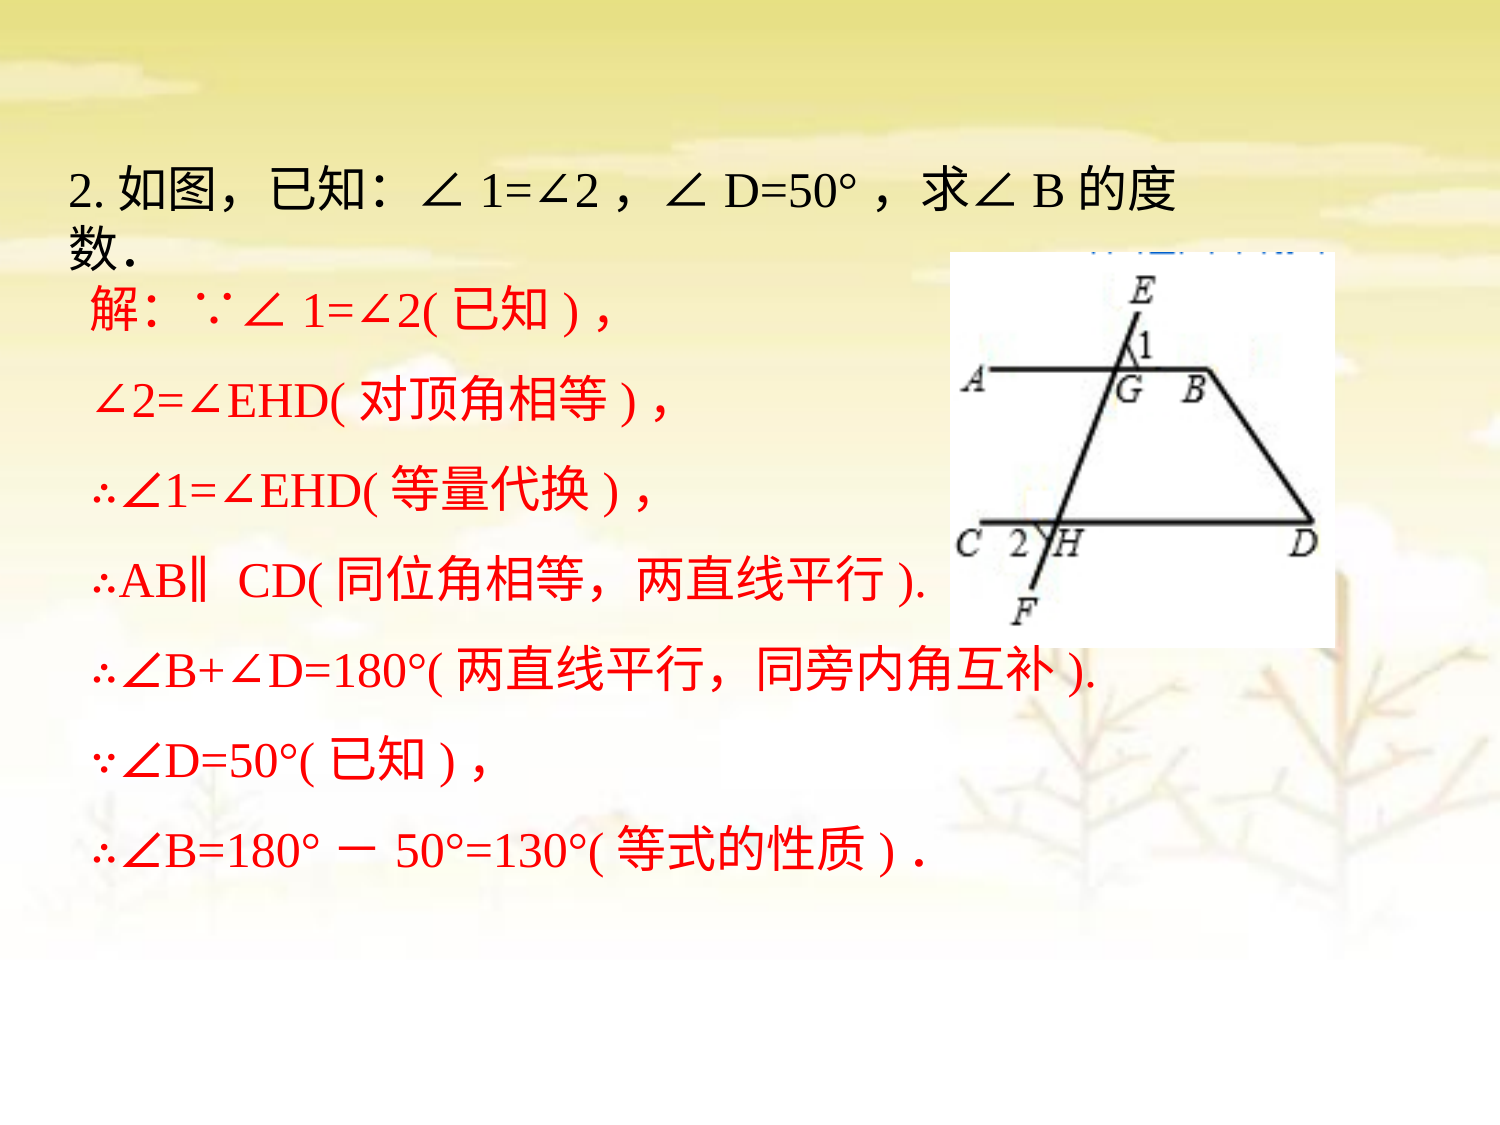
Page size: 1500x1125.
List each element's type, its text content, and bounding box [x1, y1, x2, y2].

picture [0, 0, 1500, 1125]
text_box 2.如图，已知：∠1=∠2，∠D=50°，求∠B的度数． [53, 149, 1260, 285]
text_box 解：∵∠1=∠2(已知)， ∠2=∠EHD(对顶角相等)， ∴∠1=∠EHD(等量代换)， ∴AB∥CD(同位角相等，两直线平行). ∴∠B+∠D=180°(两直线平行，同旁内角互补). ∵∠D=50°(已知)， ∴∠B=180°－50°=130°(等式的性质)． [75, 240, 1159, 885]
